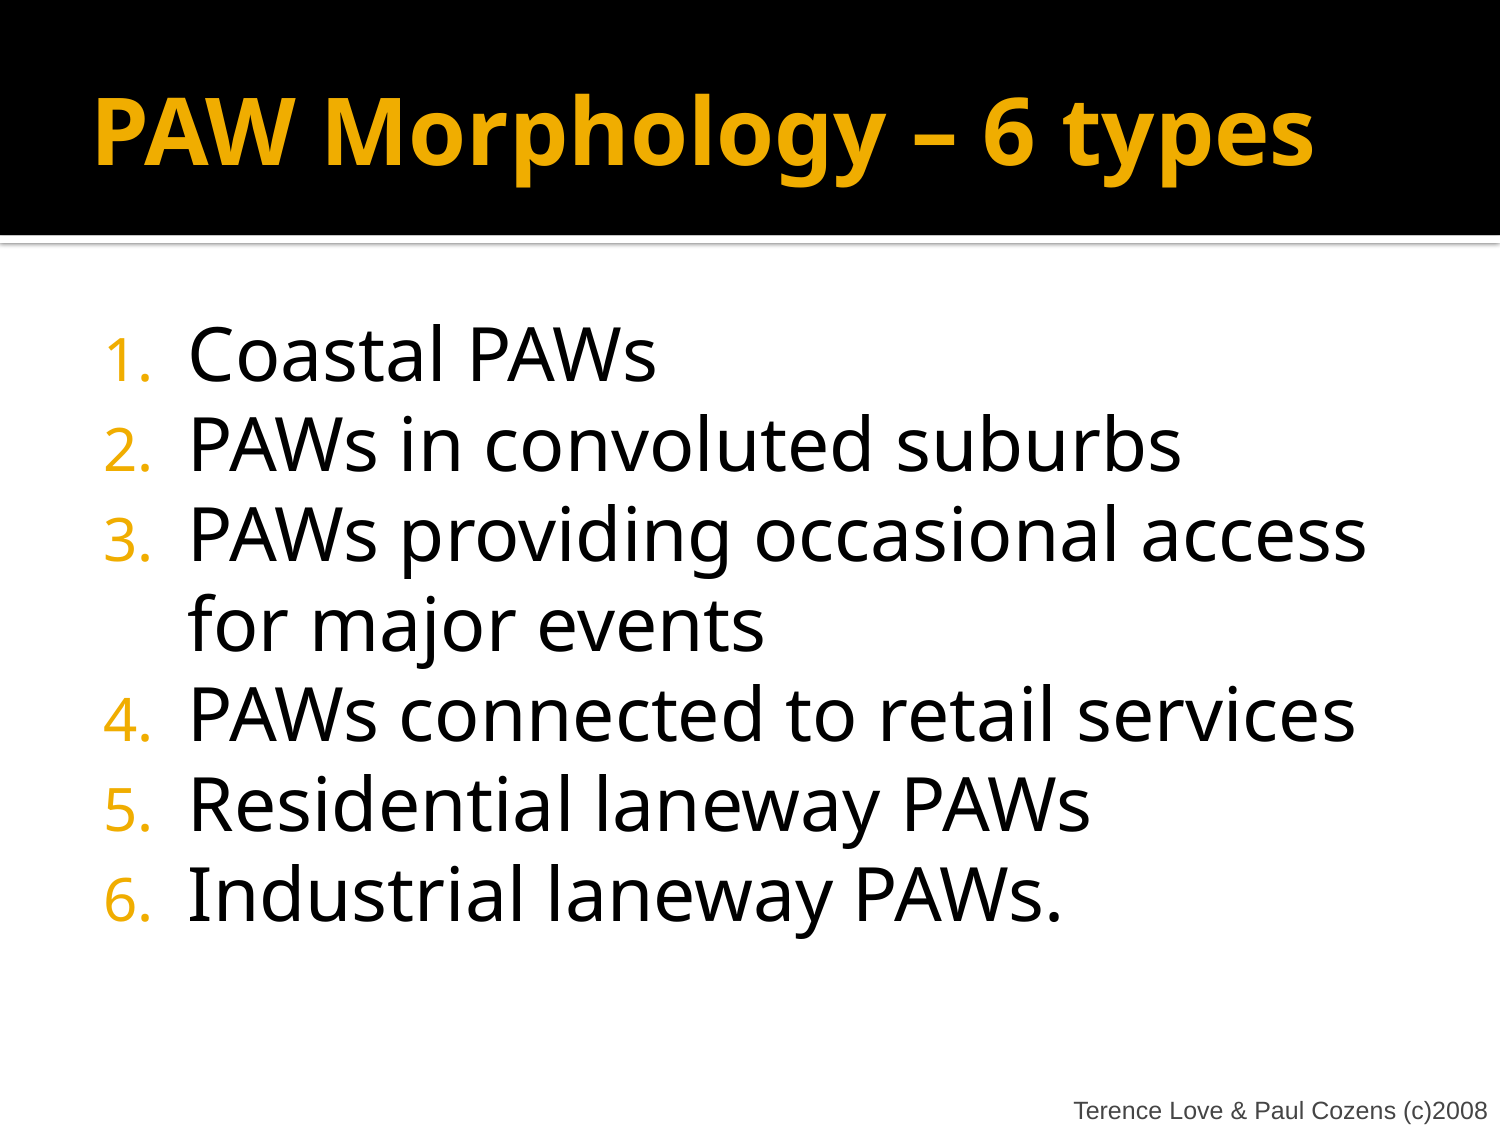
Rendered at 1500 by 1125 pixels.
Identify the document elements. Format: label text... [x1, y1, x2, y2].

footer Terence Love & Paul Cozens (c)2008 [1065, 1062, 1500, 1125]
list Coastal PAWs PAWs in convoluted suburbs PAWs providing occasional access for major events PAWs connected to retail services Residential laneway PAWs Industrial laneway PAWs. [75, 291, 1425, 1090]
title PAW Morphology – 6 types [75, 25, 1425, 231]
